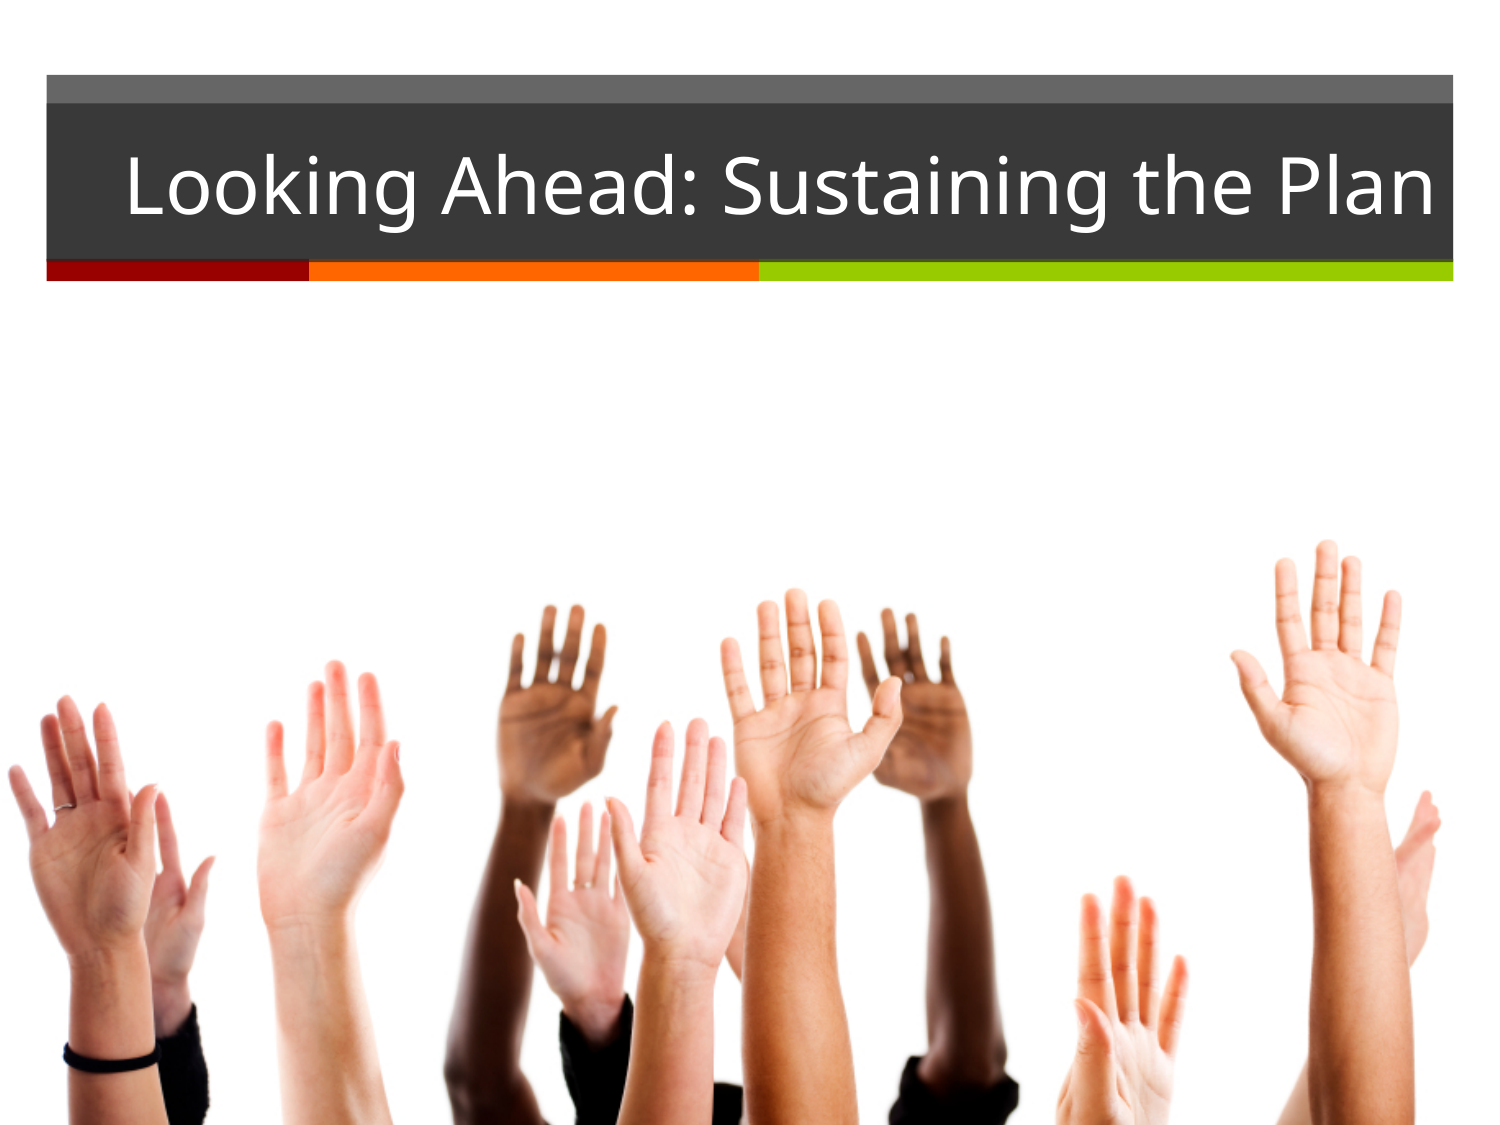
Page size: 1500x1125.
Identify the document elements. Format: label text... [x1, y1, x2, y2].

picture [0, 528, 1500, 1125]
title Looking Ahead: Sustaining the Plan [46, 103, 1454, 263]
